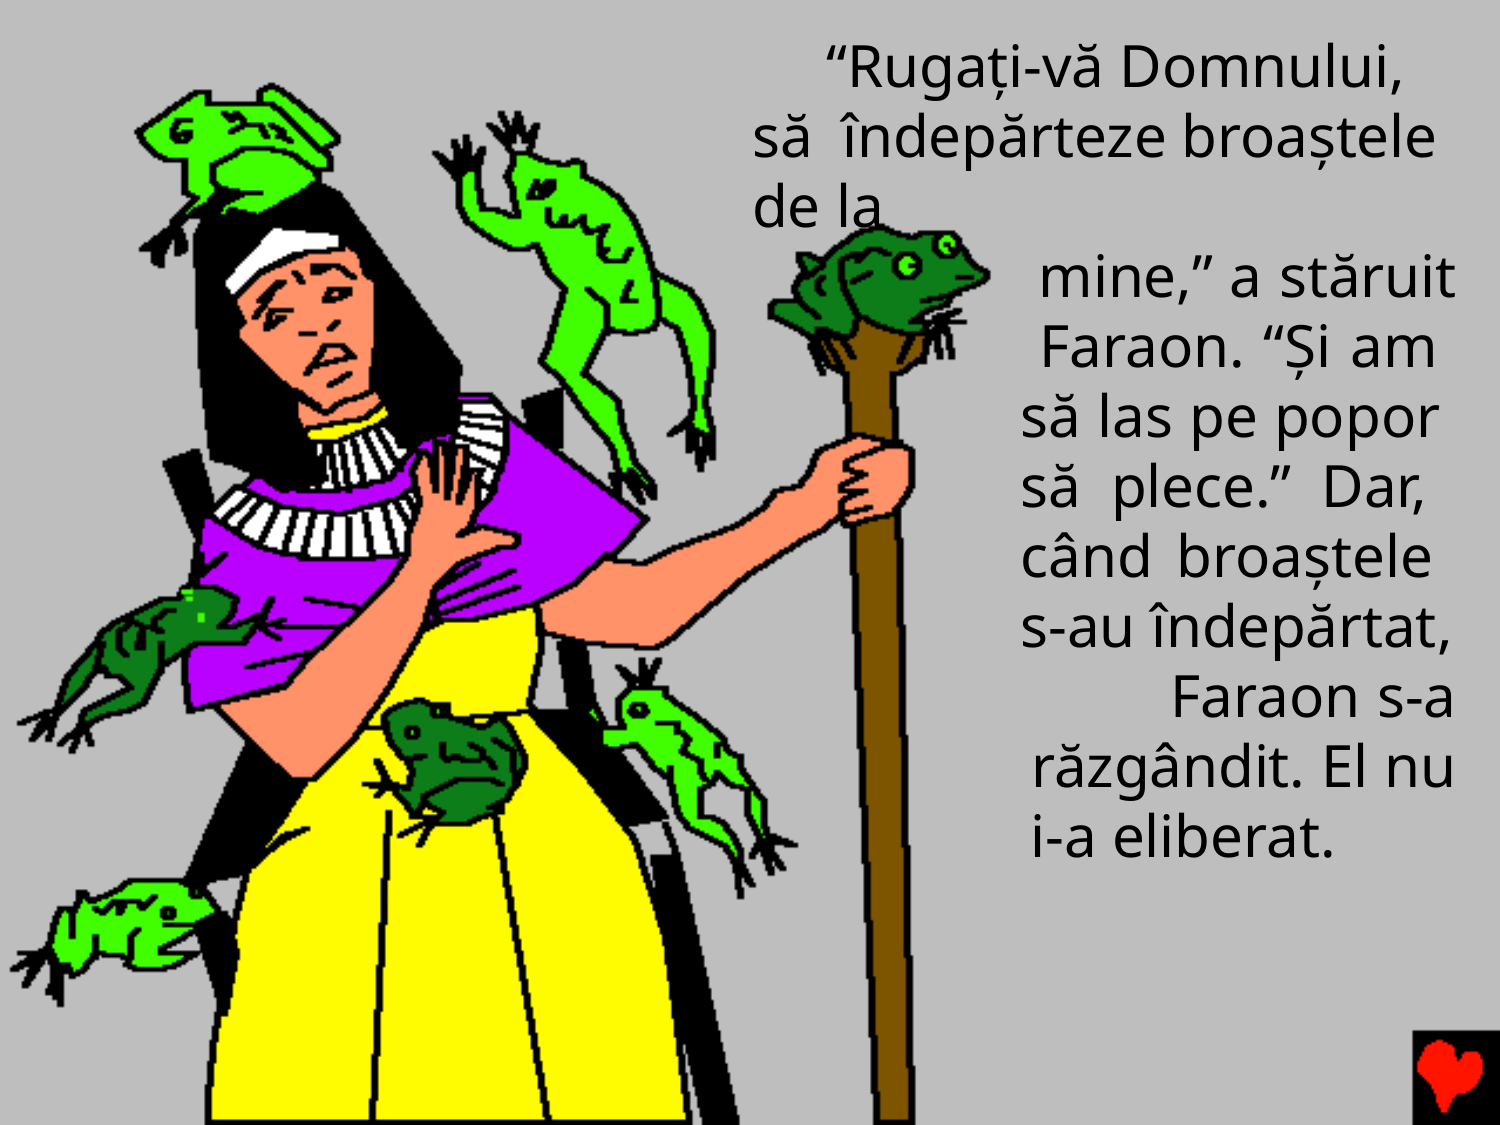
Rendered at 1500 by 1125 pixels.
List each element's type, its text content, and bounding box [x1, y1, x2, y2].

text_box “Rugaţi-vă Domnului, să îndepărteze broaştele de la mine,” a stăruit Faraon. “Şi am să las pe popor să plece.” Dar, când broaştele s-au îndepărtat, Faraon s-a răzgândit. El nu i-a eliberat. [750, 29, 1458, 870]
text_box [0, 0, 1500, 1125]
